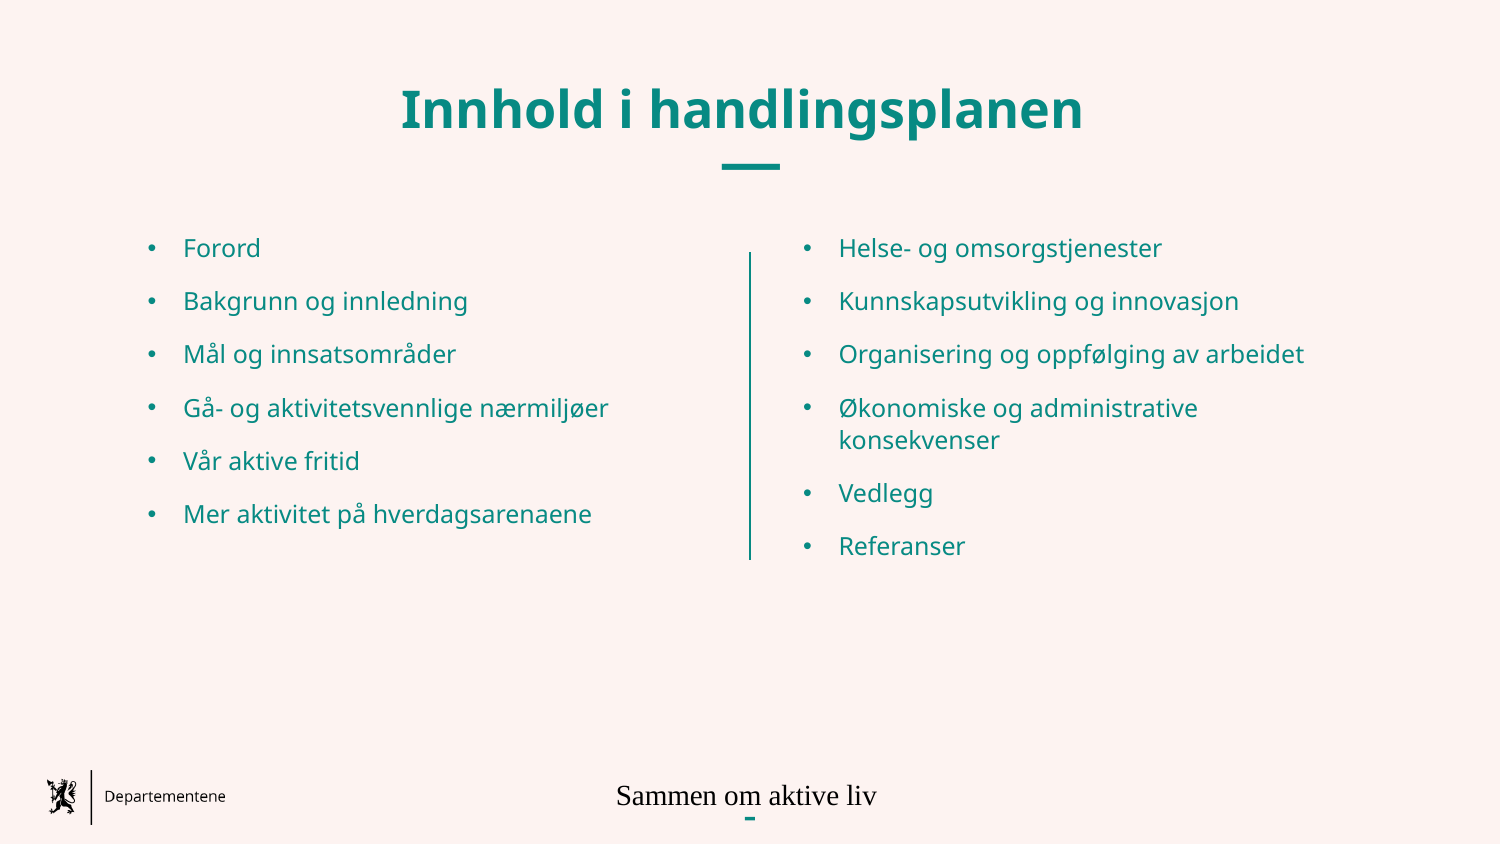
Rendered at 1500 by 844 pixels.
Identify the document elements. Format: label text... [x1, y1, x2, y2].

footer Sammen om aktive liv [366, 782, 1134, 806]
list Helse- og omsorgstjenester Kunnskapsutvikling og innovasjon Organisering og oppfølging av arbeidet Økonomiske og administrative konsekvenser Vedlegg Referanser [803, 230, 1353, 721]
list Forord Bakgrunn og innledning Mål og innsatsområder Gå- og aktivitetsvennlige nærmiljøer Vår aktive fritid Mer aktivitet på hverdagsarenaene [147, 230, 697, 721]
picture [47, 770, 225, 825]
title Innhold i handlingsplanen [147, 82, 1353, 170]
